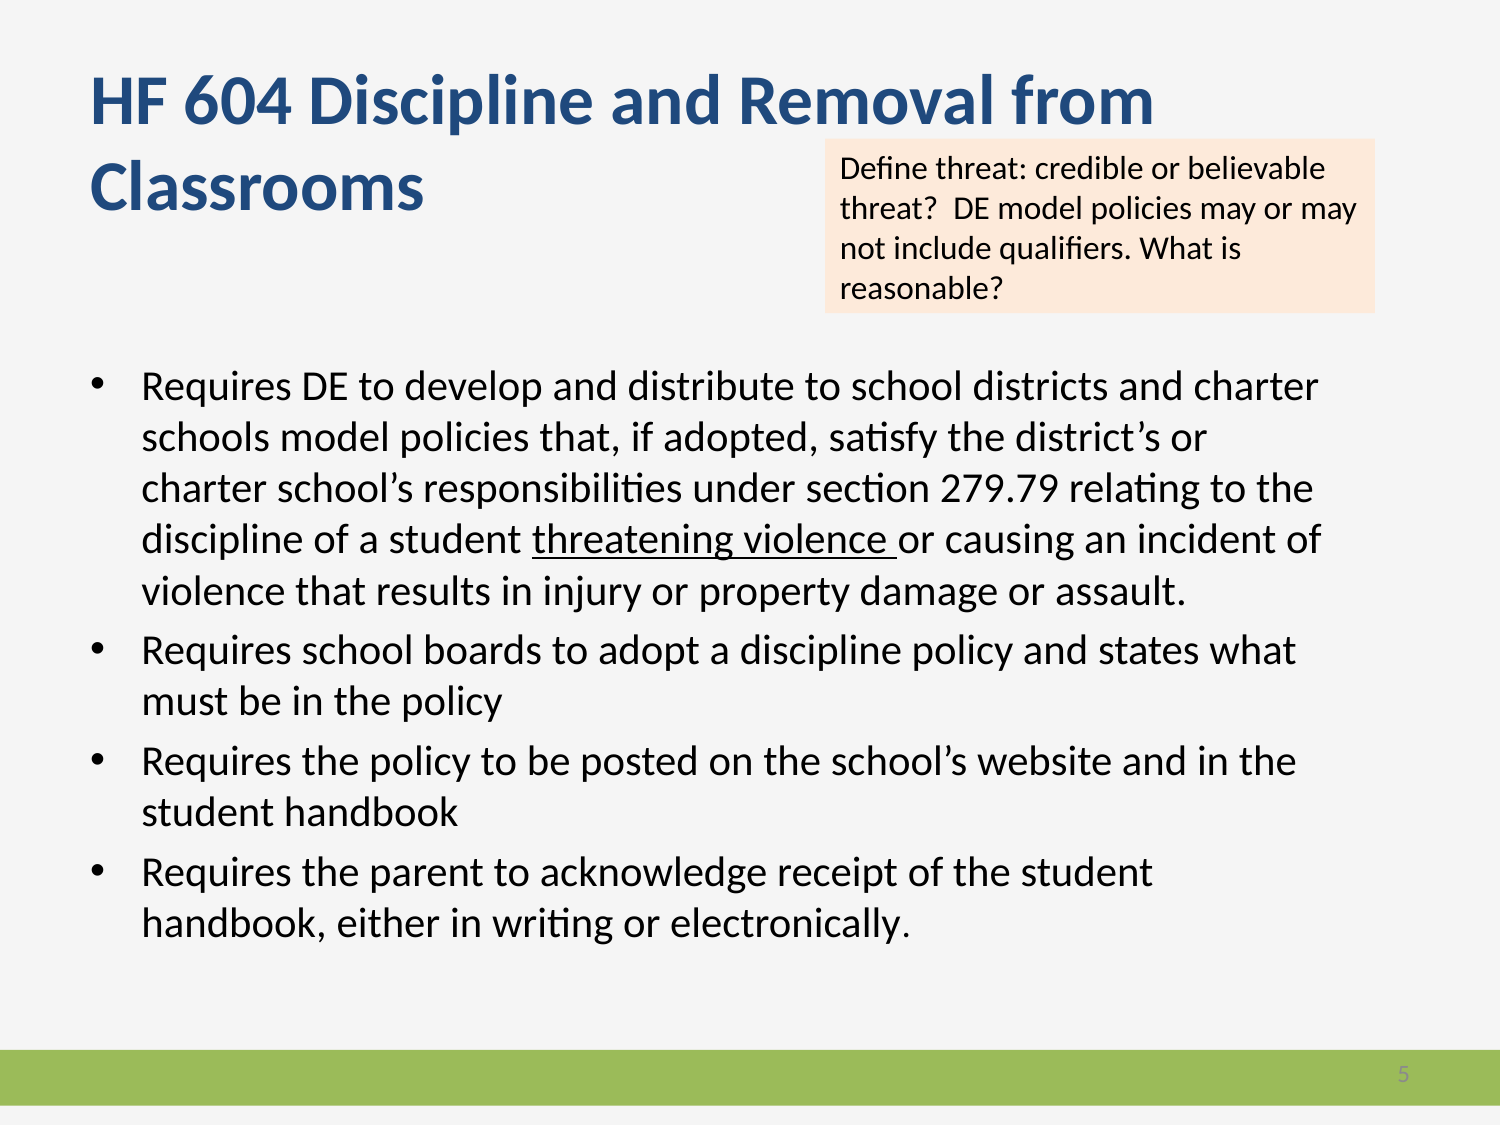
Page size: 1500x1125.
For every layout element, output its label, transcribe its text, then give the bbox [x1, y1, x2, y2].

slide_number 5 [1074, 1042, 1425, 1103]
list Requires DE to develop and distribute to school districts and charter schools model policies that, if adopted, satisfy the district’s or charter school’s responsibilities under section 279.79 relating to the discipline of a student threatening violence or causing an incident of violence that results in injury or property damage or assault. Requires school boards to adopt a discipline policy and states what must be in the policy Requires the policy to be posted on the school’s website and in the student handbook Requires the parent to acknowledge receipt of the student handbook, either in writing or electronically. [75, 350, 1338, 1005]
title HF 604 Discipline and Removal from Classrooms [75, 45, 1425, 233]
text_box Define threat: credible or believable threat? DE model policies may or may not include qualifiers. What is reasonable? [825, 138, 1375, 314]
